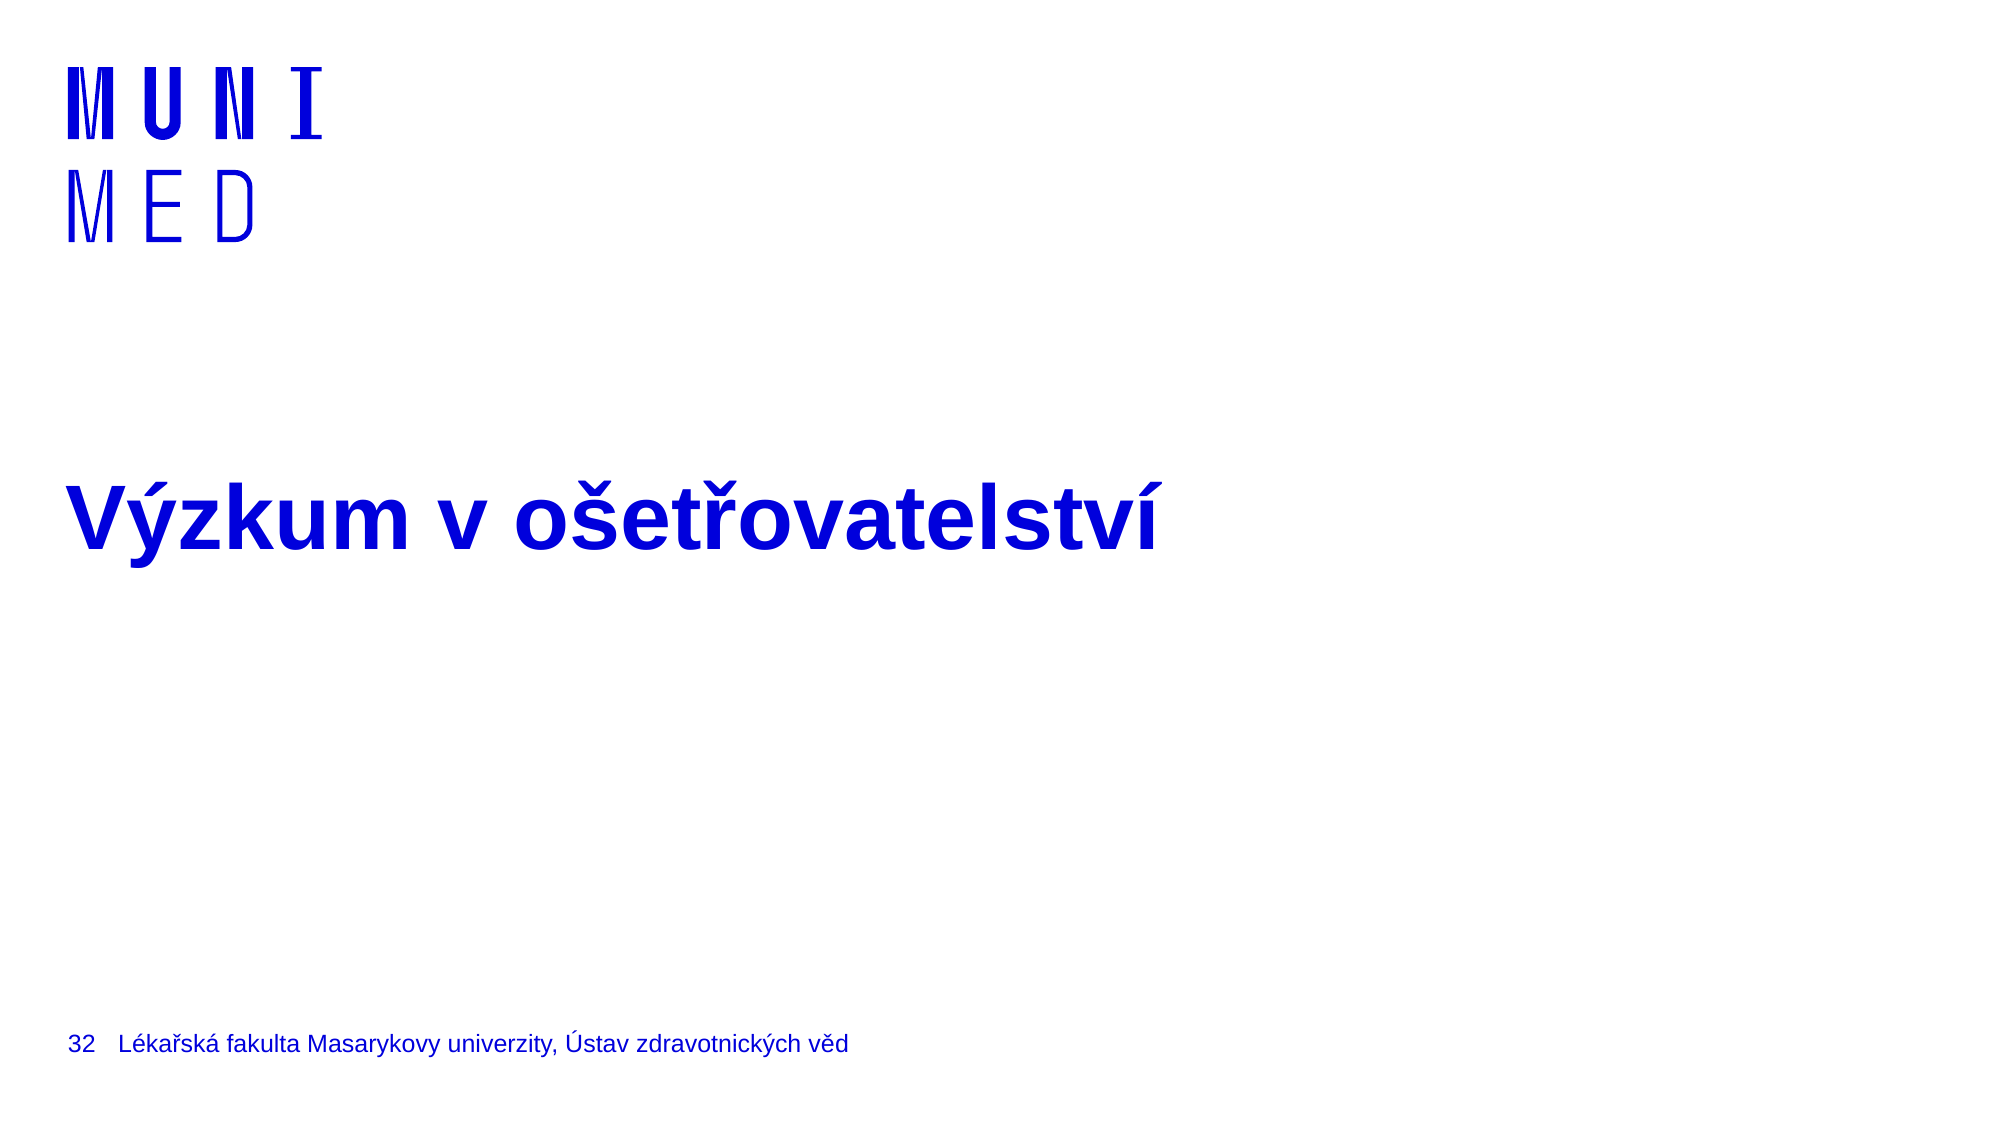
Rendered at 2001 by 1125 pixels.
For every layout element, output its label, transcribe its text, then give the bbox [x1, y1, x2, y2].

footer Lékařská fakulta Masarykovy univerzity, Ústav zdravotnických věd [118, 1021, 1418, 1063]
slide_number 32 [67, 1021, 110, 1063]
title Výzkum v ošetřovatelství [65, 475, 1930, 668]
